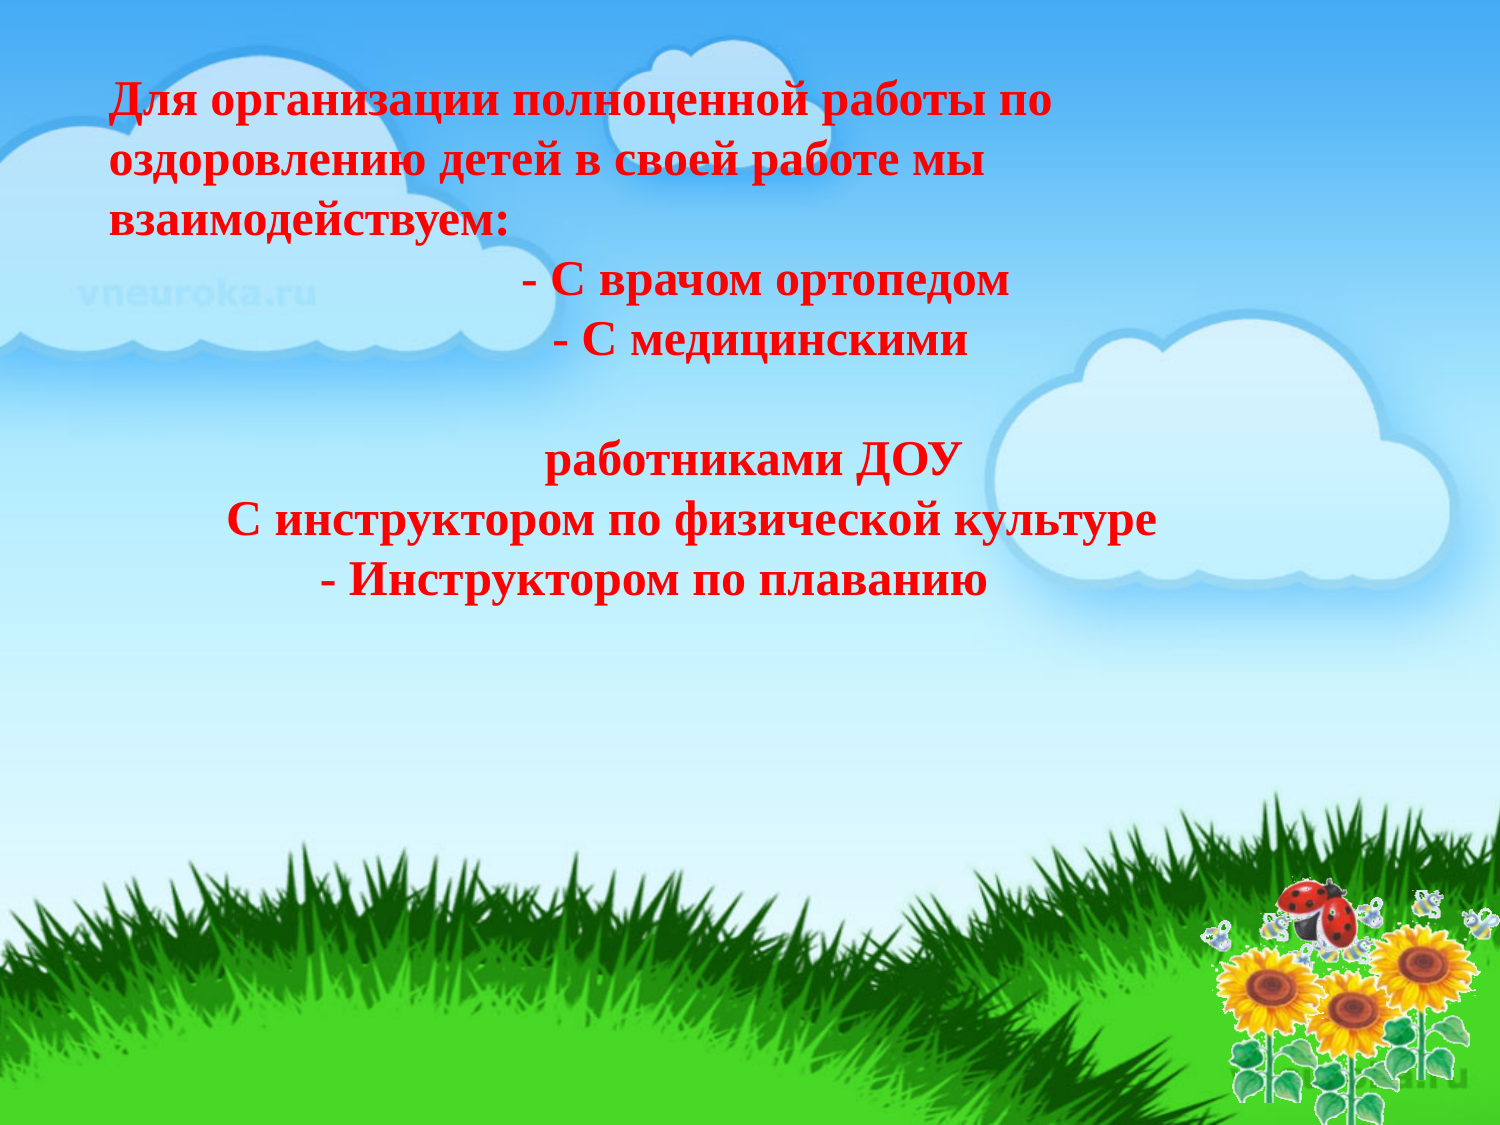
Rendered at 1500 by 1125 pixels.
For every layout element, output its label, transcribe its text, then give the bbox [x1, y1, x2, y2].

picture [0, 0, 1500, 1125]
text_box Для организации полноценной работы по оздоровлению детей в своей работе мы взаимодействуем: - С врачом ортопедом - С медицинскими работниками ДОУ С инструктором по физической культуре - Инструктором по плаванию [93, 58, 1290, 614]
